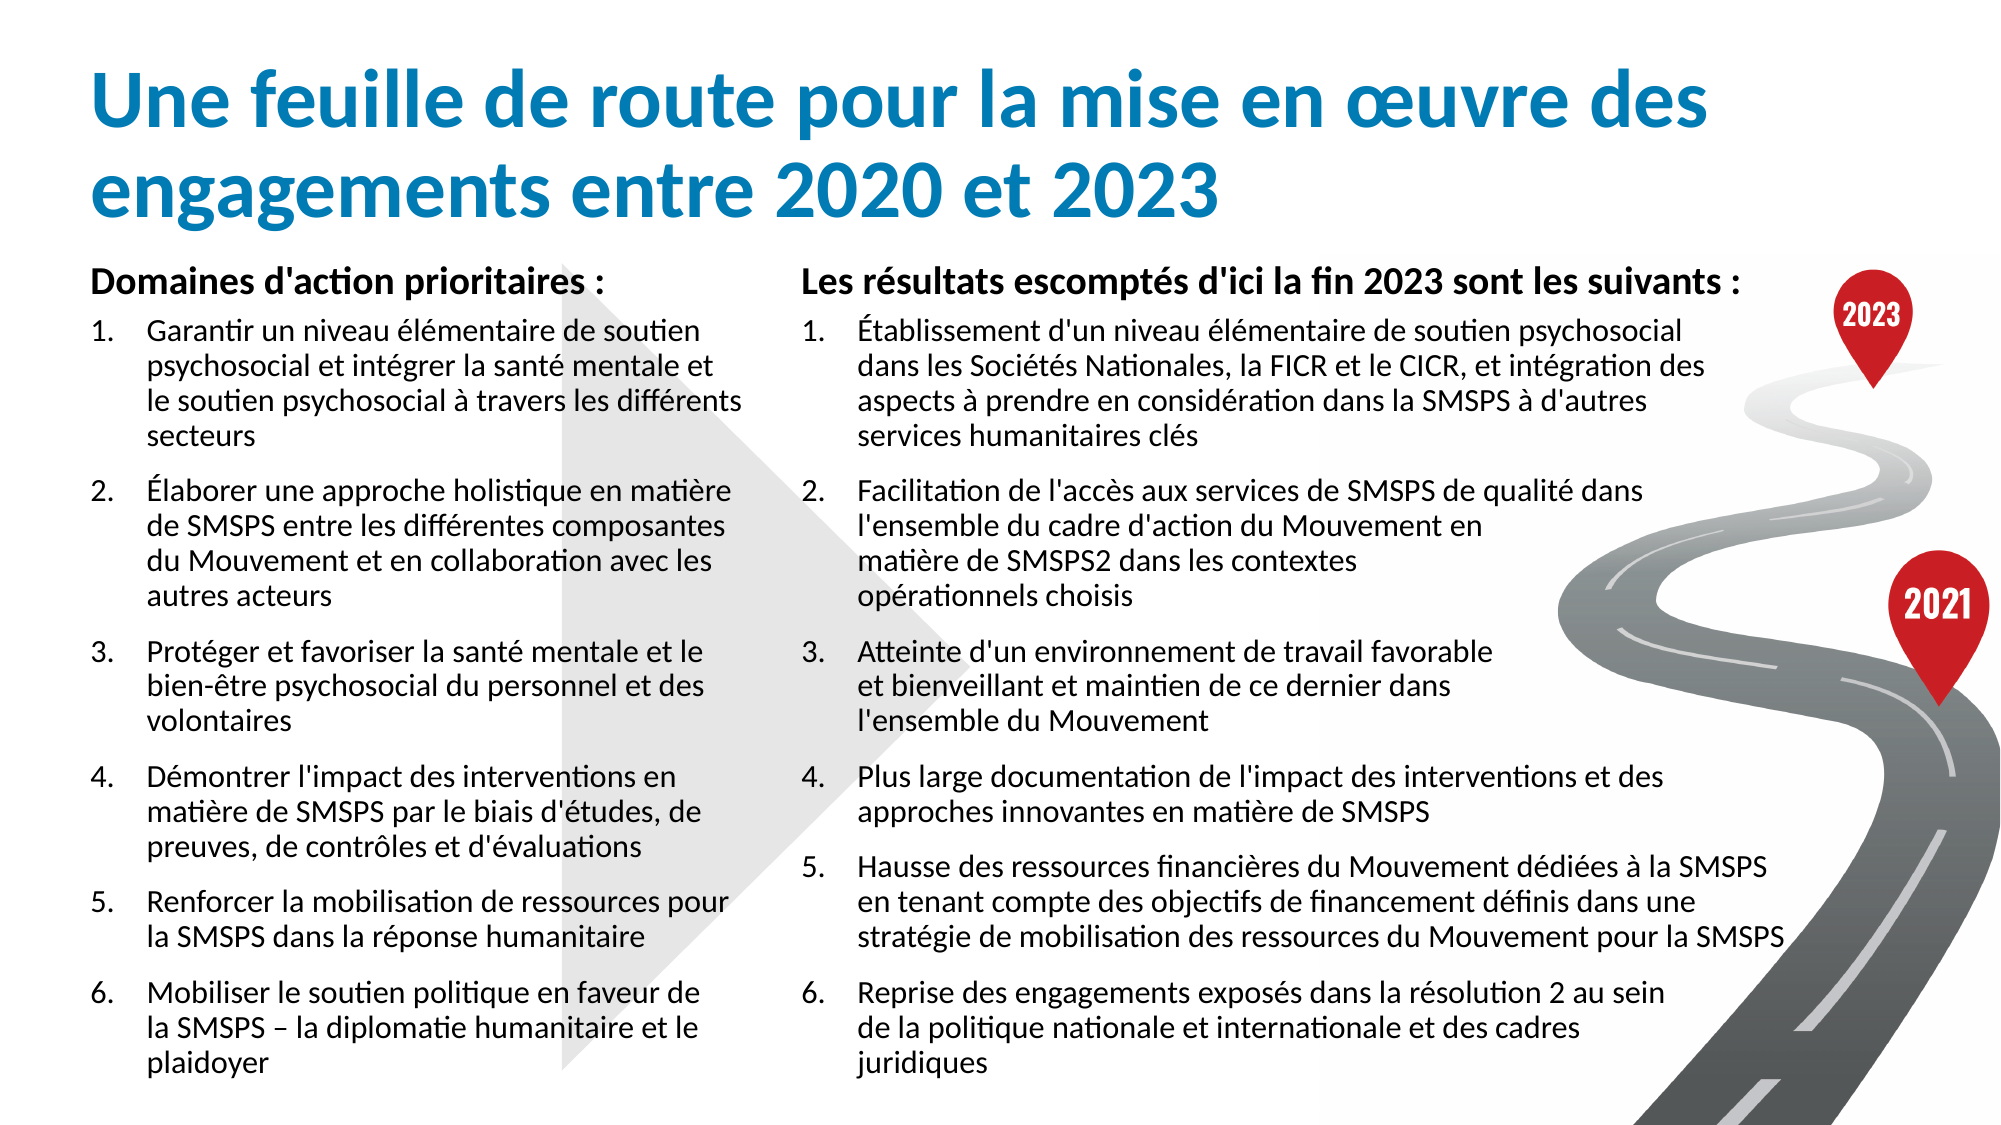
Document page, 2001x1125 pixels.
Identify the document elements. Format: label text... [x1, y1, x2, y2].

text_box [560, 1005, 630, 1073]
title Une feuille de route pour la mise en œuvre des engagements entre 2020 et 2023 [90, 127, 1910, 236]
list Domaines d'action prioritaires : Garantir un niveau élémentaire de soutien psychosocial et intégrer la santé mentale et le soutien psychosocial à travers les différents secteurs Élaborer une approche holistique en matière de SMSPS entre les différentes composantes du Mouvement et en collaboration avec les autres acteurs Protéger et favoriser la santé mentale et le bien-être psychosocial du personnel et des volontaires Démontrer l'impact des interventions en matière de SMSPS par le biais d'études, de preuves, de contrôles et d'évaluations Renforcer la mobilisation de ressources pour la SMSPS dans la réponse humanitaire Mobiliser le soutien politique en faveur de la SMSPS – la diplomatie humanitaire et le plaidoyer [90, 260, 801, 1005]
list Les résultats escomptés d'ici la fin 2023 sont les suivants : Établissement d'un niveau élémentaire de soutien psychosocial dans les Sociétés Nationales, la FICR et le CICR, et intégration des aspects à prendre en considération dans la SMSPS à d'autres services humanitaires clés Facilitation de l'accès aux services de SMSPS de qualité dans l'ensemble du cadre d'action du Mouvement en matière de SMSPS2 dans les contextes opérationnels choisis Atteinte d'un environnement de travail favorable et bienveillant et maintien de ce dernier dans l'ensemble du Mouvement Plus large documentation de l'impact des interventions et des approches innovantes en matière de SMSPS Hausse des ressources financières du Mouvement dédiées à la SMSPS en tenant compte des objectifs de financement définis dans une stratégie de mobilisation des ressources du Mouvement pour la SMSPS Reprise des engagements exposés dans la résolution 2 au sein de la politique nationale et internationale et des cadres juridiques [801, 260, 1872, 1005]
picture [1319, 254, 2001, 1125]
